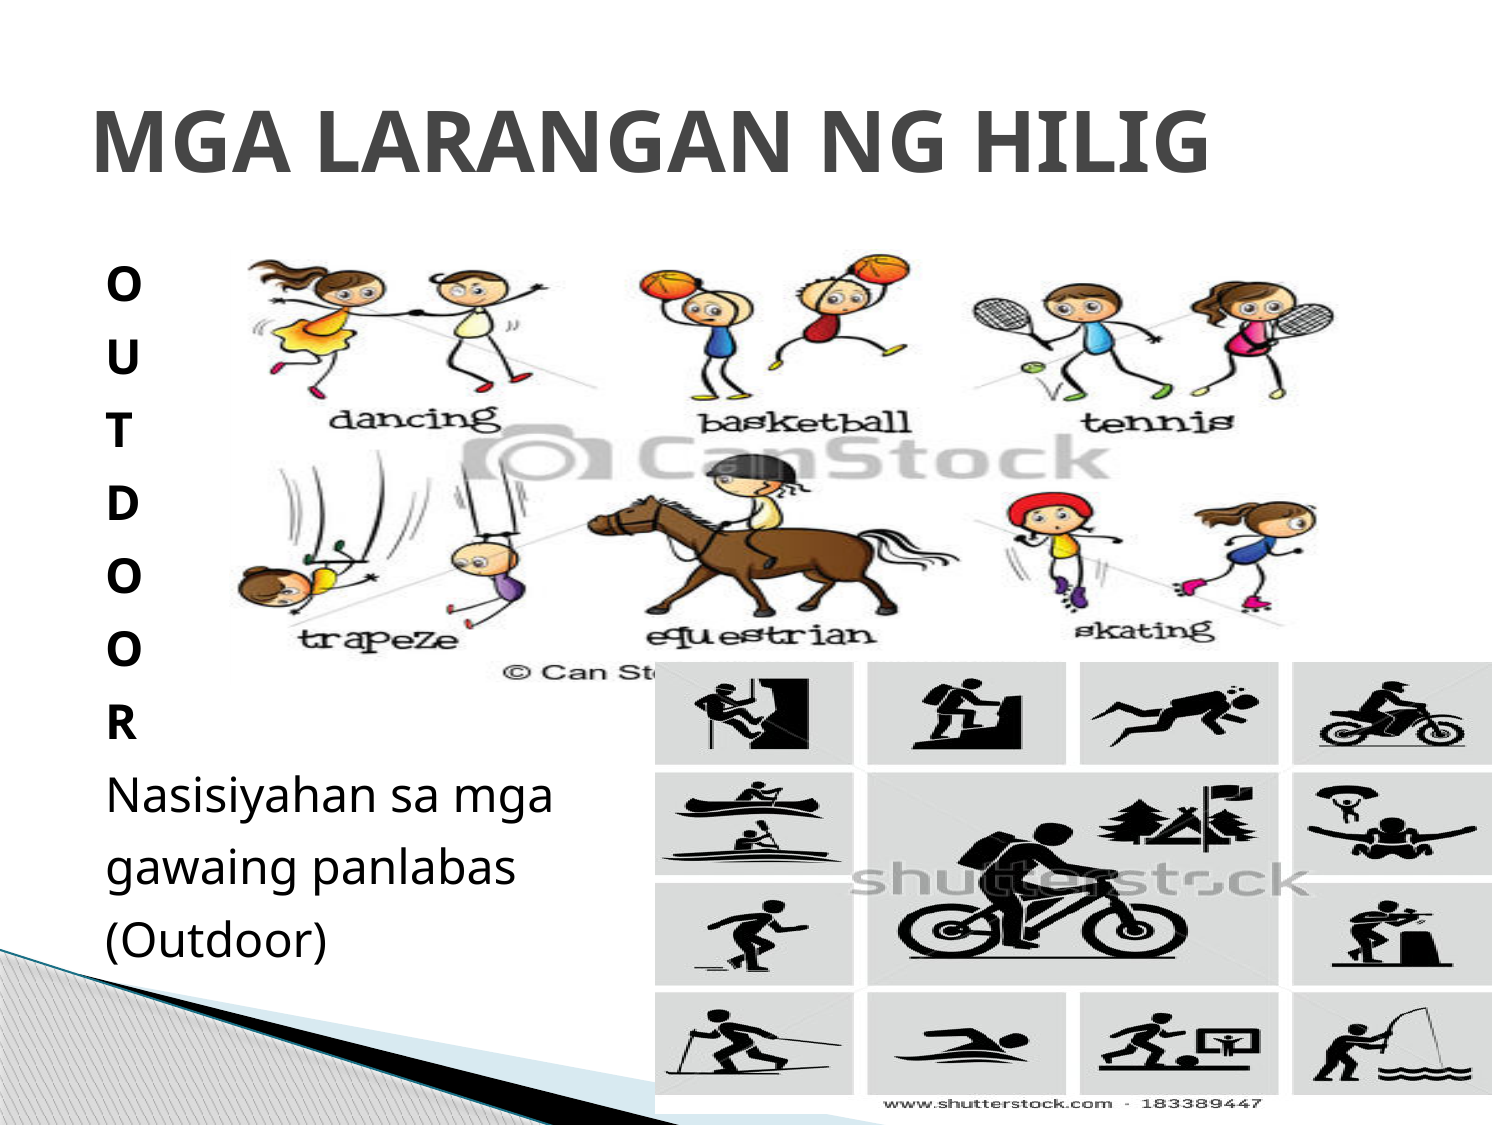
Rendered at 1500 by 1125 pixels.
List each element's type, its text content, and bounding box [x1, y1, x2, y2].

picture [229, 249, 1492, 1115]
title MGA LARANGAN NG HILIG [75, 45, 1425, 233]
list O U T D O O R Nasisiyahan sa mga gawaing panlabas (Outdoor) [75, 243, 1425, 986]
